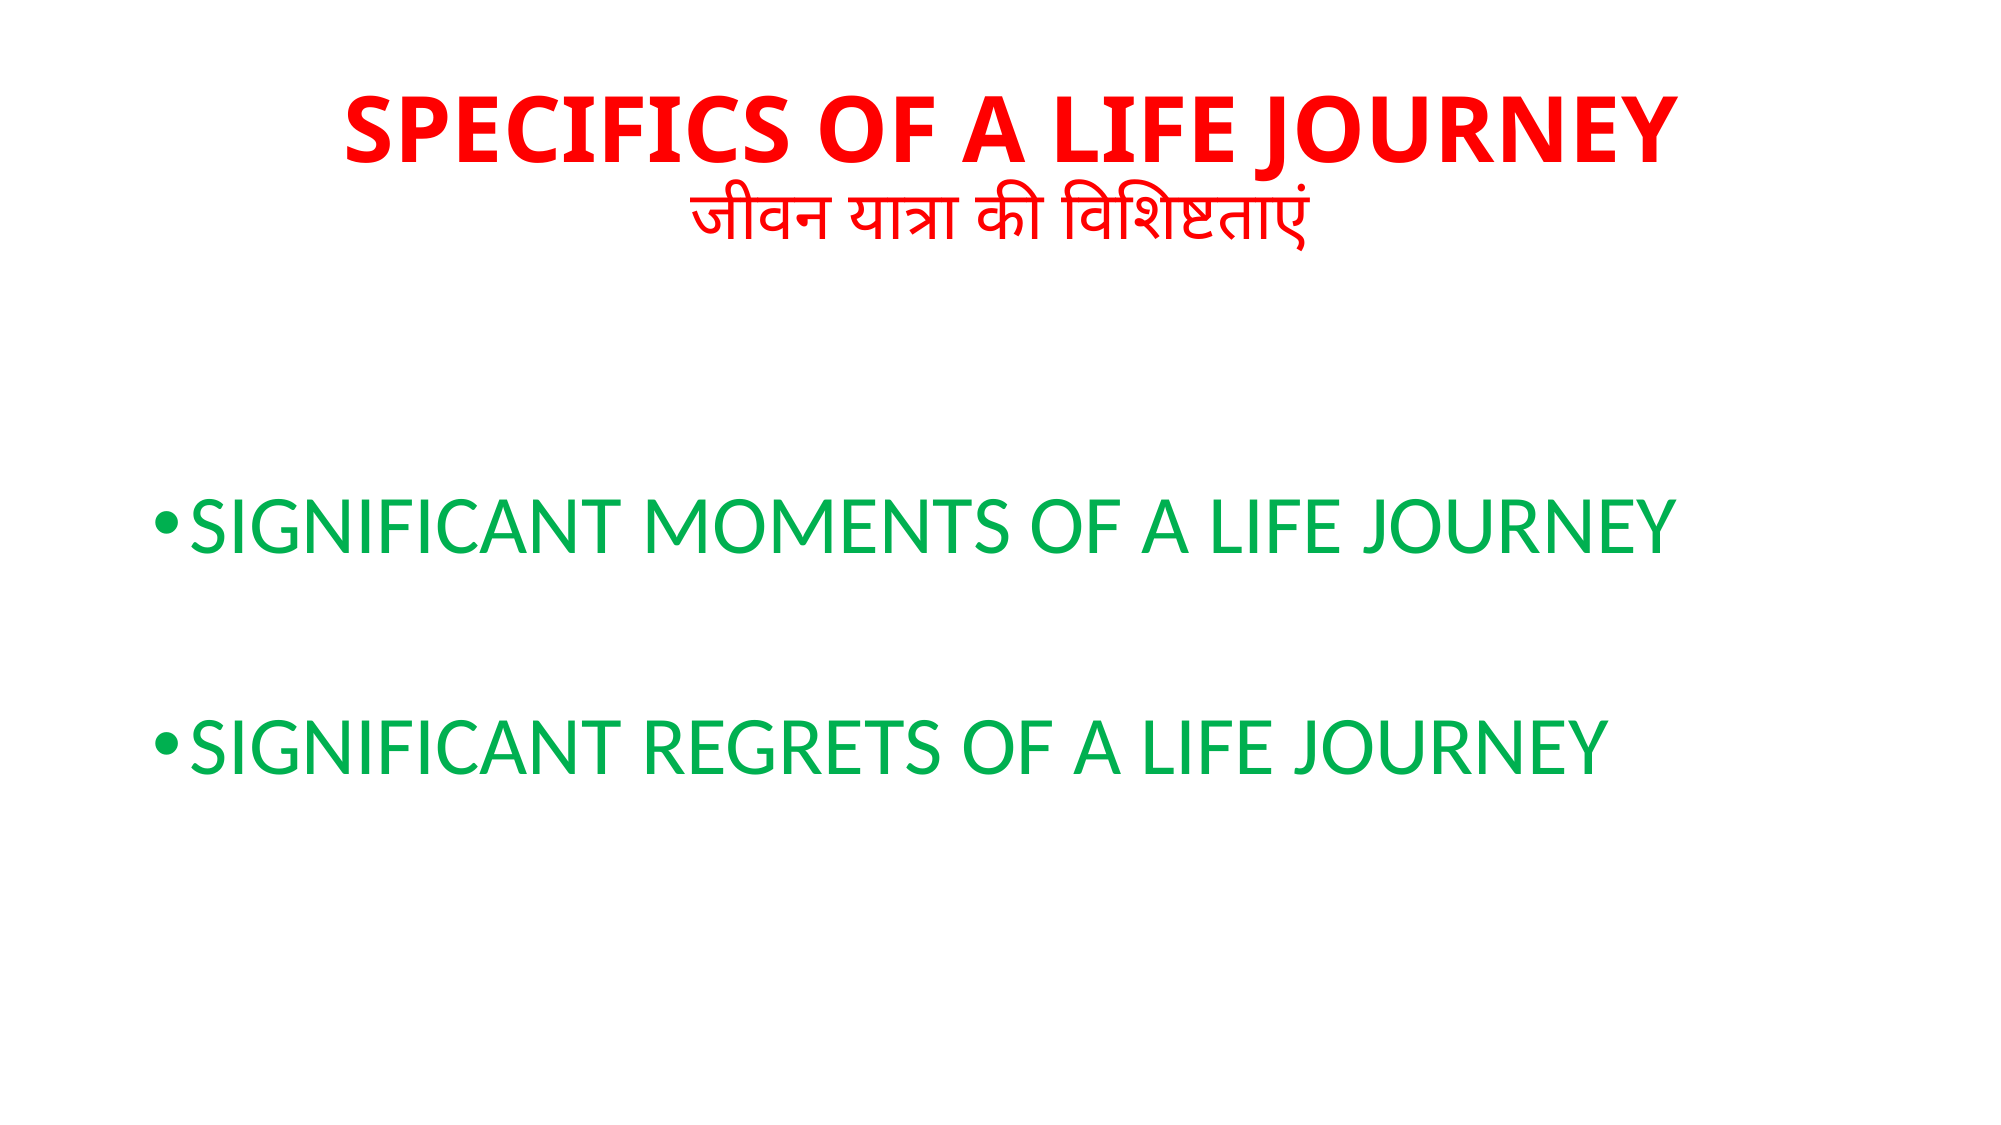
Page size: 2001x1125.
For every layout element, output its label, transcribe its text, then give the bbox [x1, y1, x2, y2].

list SIGNIFICANT MOMENTS OF A LIFE JOURNEY SIGNIFICANT REGRETS OF A LIFE JOURNEY [137, 299, 1863, 1014]
title SPECIFICS OF A LIFE JOURNEY जीवन यात्रा की विशिष्टताएं [137, 59, 1863, 278]
